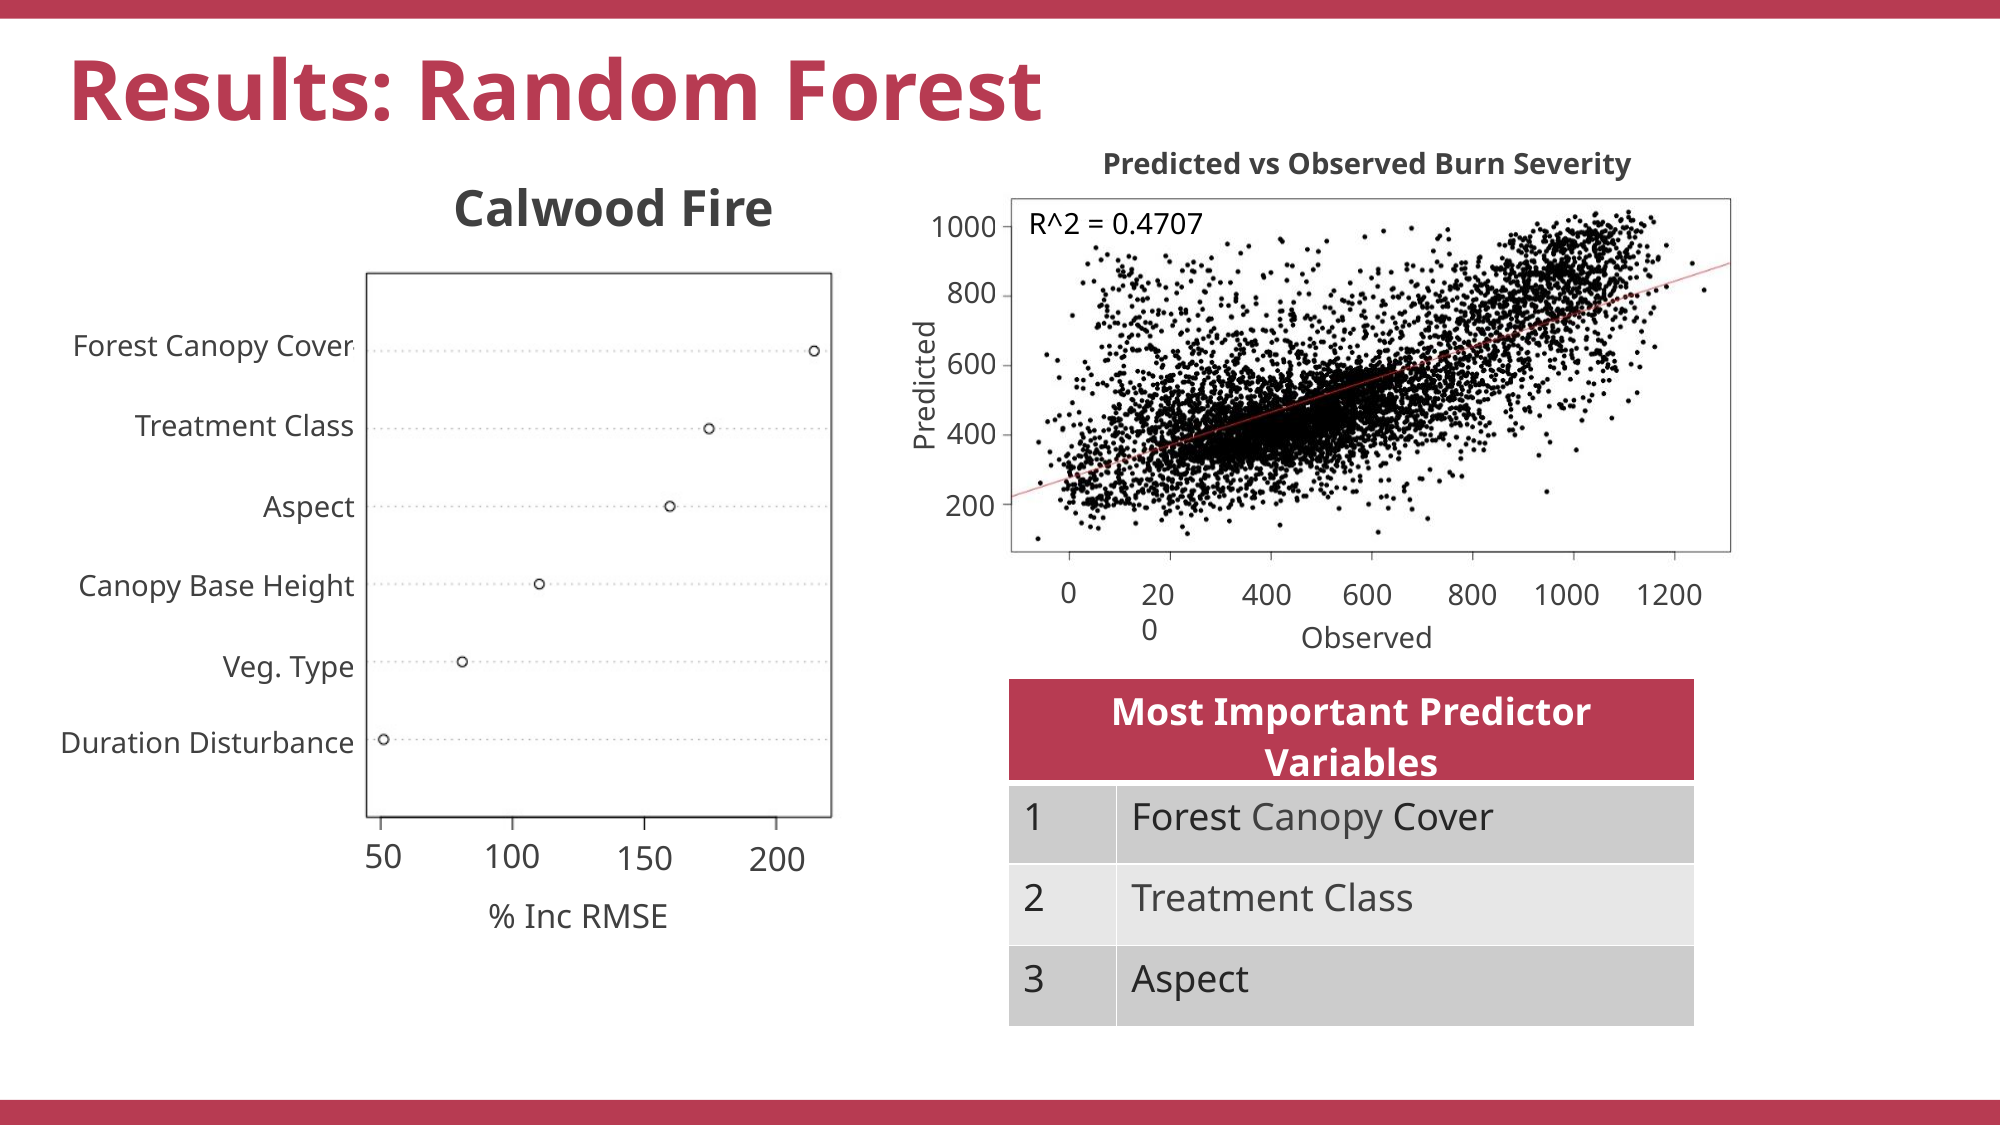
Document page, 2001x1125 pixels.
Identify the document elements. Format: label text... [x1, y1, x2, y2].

table_cell 3 [1009, 946, 1116, 1026]
text_box 1000 [1518, 570, 1616, 620]
text_box Observed [1286, 612, 1449, 662]
text_box Duration Disturbance [25, 717, 353, 767]
text_box Results: Random Forest [52, 53, 1913, 122]
text_box Aspect [37, 481, 353, 531]
text_box Veg. Type [73, 640, 353, 691]
text_box 600 [932, 338, 995, 388]
table_cell 2 [1009, 865, 1116, 945]
text_box 150 [601, 830, 688, 885]
text_box Canopy Base Height [41, 560, 353, 611]
table_header Most Important Predictor Variables [1009, 679, 1694, 780]
text_box Predicted vs Observed Burn Severity [1087, 138, 1647, 181]
text_box 0 [1045, 570, 1093, 617]
text_box 800 [1432, 570, 1513, 620]
text_box 400 [1227, 570, 1307, 620]
text_box 200 [1126, 570, 1206, 654]
text_box 50 [349, 827, 418, 883]
picture [995, 181, 1746, 570]
text_box % Inc RMSE [473, 887, 726, 943]
table_cell 1 [1009, 786, 1116, 863]
text_box 1200 [1621, 570, 1718, 620]
picture [353, 253, 848, 830]
text_box Calwood Fire [439, 168, 790, 244]
text_box 600 [1327, 570, 1408, 620]
text_box Treatment Class [59, 399, 353, 450]
text_box Predicted [898, 306, 948, 467]
text_box Forest Canopy Cover [32, 320, 353, 370]
table_cell Aspect [1117, 946, 1694, 1026]
text_box 800 [932, 267, 995, 317]
text_box 100 [468, 830, 556, 883]
text_box 1000 [915, 201, 995, 251]
text_box 200 [734, 830, 821, 886]
table_cell Treatment Class [1117, 865, 1694, 945]
text_box 200 [930, 479, 995, 530]
text_box 400 [932, 407, 995, 458]
table_cell Forest Canopy Cover [1117, 786, 1694, 863]
